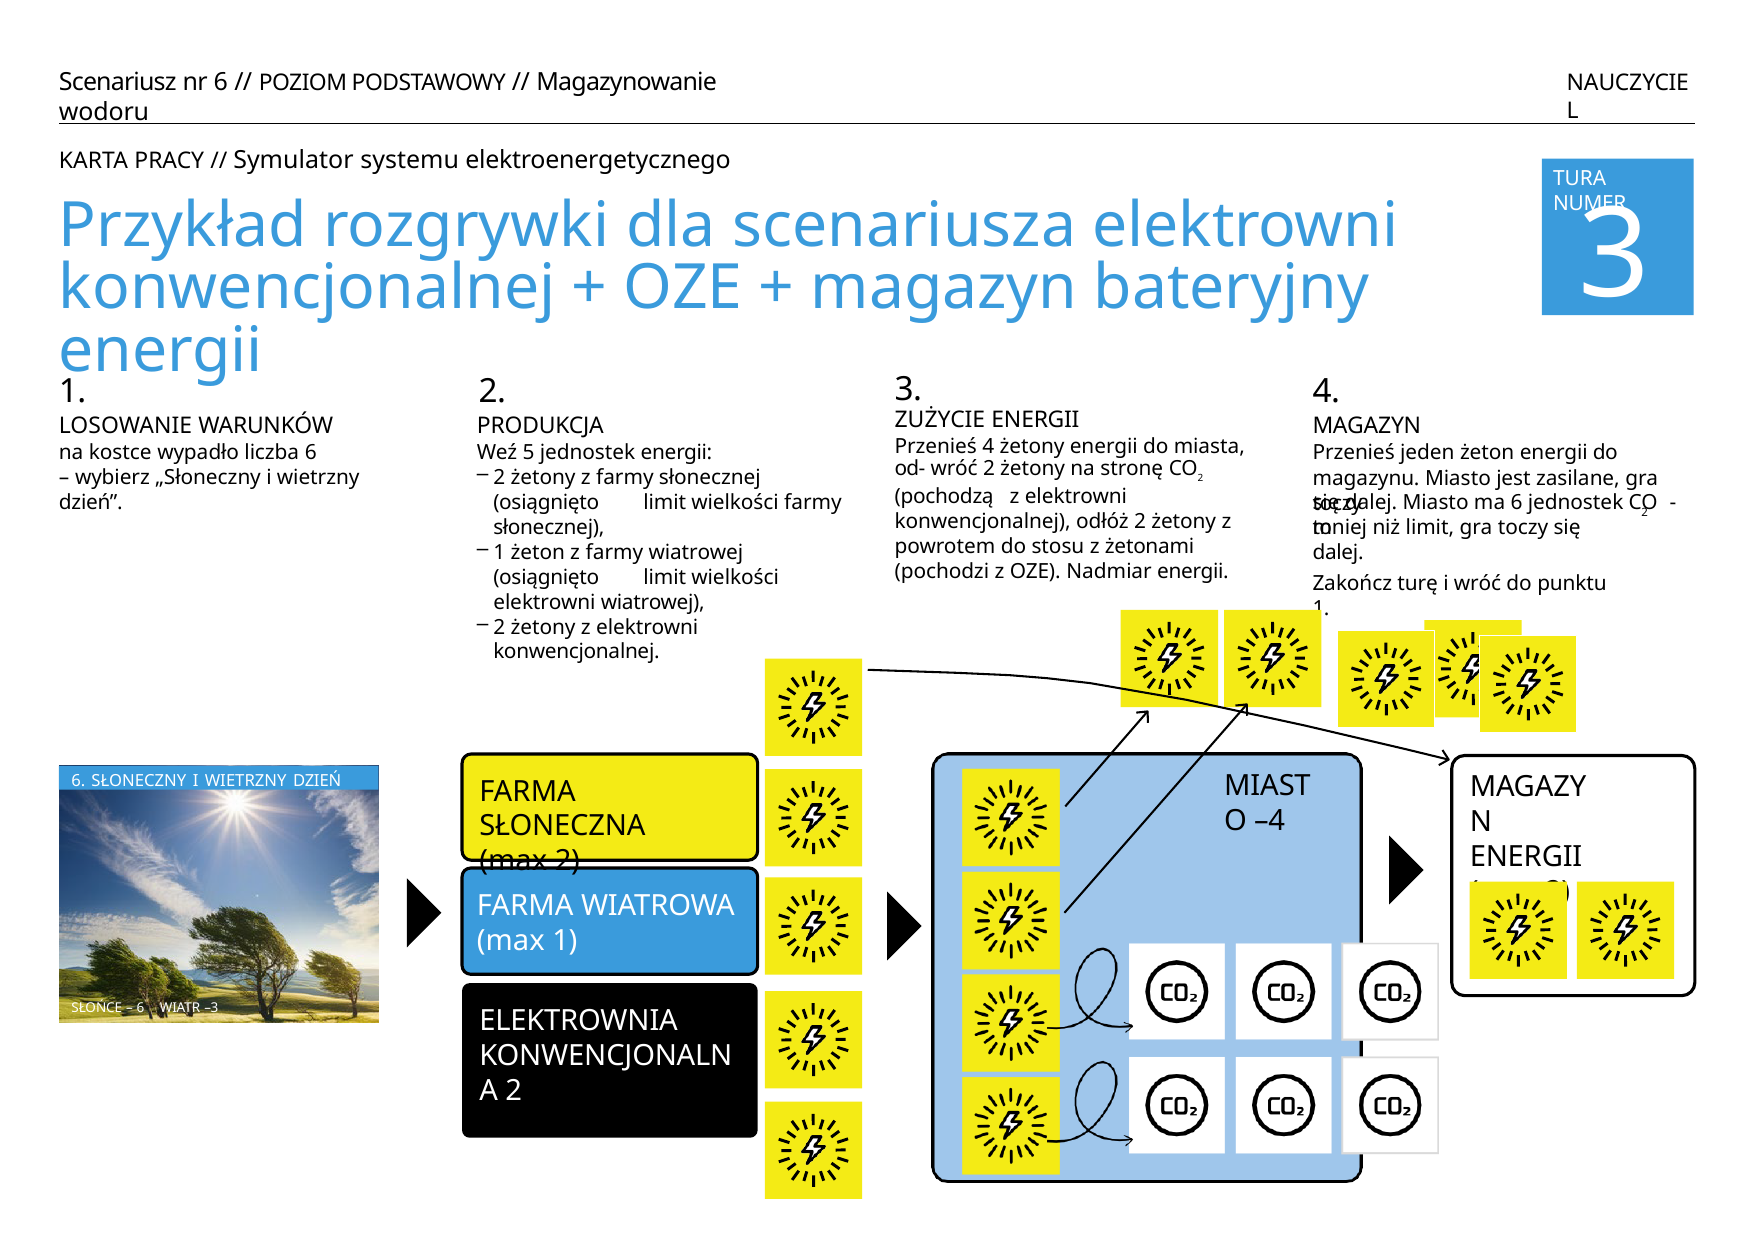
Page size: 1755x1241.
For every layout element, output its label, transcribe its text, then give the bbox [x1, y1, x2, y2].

text_box TURA NUMER [1551, 162, 1684, 215]
text_box 3. [1576, 169, 1676, 472]
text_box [764, 609, 1675, 980]
picture [58, 765, 379, 1023]
text_box 1. LOSOWANIE WARUNKÓW na kostce wypadło liczba 6 – wybierz „Słoneczny i wietrzny dzień”. [56, 384, 414, 514]
text_box [406, 878, 442, 948]
text_box się dalej. Miasto ma 6 jednostek CO - to [1310, 486, 1690, 539]
text_box 4. MAGAZYN Przenieś jeden żeton energii do magazynu. Miasto jest zasilane, gra toczy [1310, 365, 1694, 515]
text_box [764, 990, 863, 1200]
text_box NAUCZYCIEL [1564, 65, 1697, 123]
text_box mniej niż limit, gra toczy się dalej. [1310, 511, 1621, 564]
text_box KARTA PRACY // Symulator systemu elektroenergetycznego Przykład rozgrywki dla scenariusza elektrowni konwencjonalnej + OZE + magazyn bateryjny energii [56, 137, 1494, 384]
text_box [462, 983, 758, 1138]
text_box Scenariusz nr 6 // POZIOM PODSTAWOWY // Magazynowanie wodoru [56, 63, 782, 126]
text_box 2. PRODUKCJA Weź 5 jednostek energii: 2 żetony z farmy słonecznej (osiągnięto limit wielkości farmy słonecznej), 1 żeton z farmy wiatrowej (osiągnięto limit wielkości elektrowni wiatrowej), 2 żetony z elektrowni konwencjonalnej. [474, 365, 860, 664]
text_box ELEKTROWNIA KONWENCJONALNA 2 [477, 998, 742, 1106]
text_box 3. ZUŻYCIE ENERGII Przenieś 4 żetony energii do miasta, od- wróć 2 żetony na stronę CO2 (pochodzą z elektrowni konwencjonalnej), odłóż 2 żetony z powrotem do stosu z żetonami (pochodzi z OZE). Nadmiar energii. [888, 367, 1273, 583]
text_box [1452, 755, 1695, 996]
text_box Zakończ turę i wróć do punktu 1. [1310, 567, 1615, 608]
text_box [460, 752, 759, 977]
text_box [931, 986, 1439, 1183]
text_box [1541, 158, 1694, 316]
